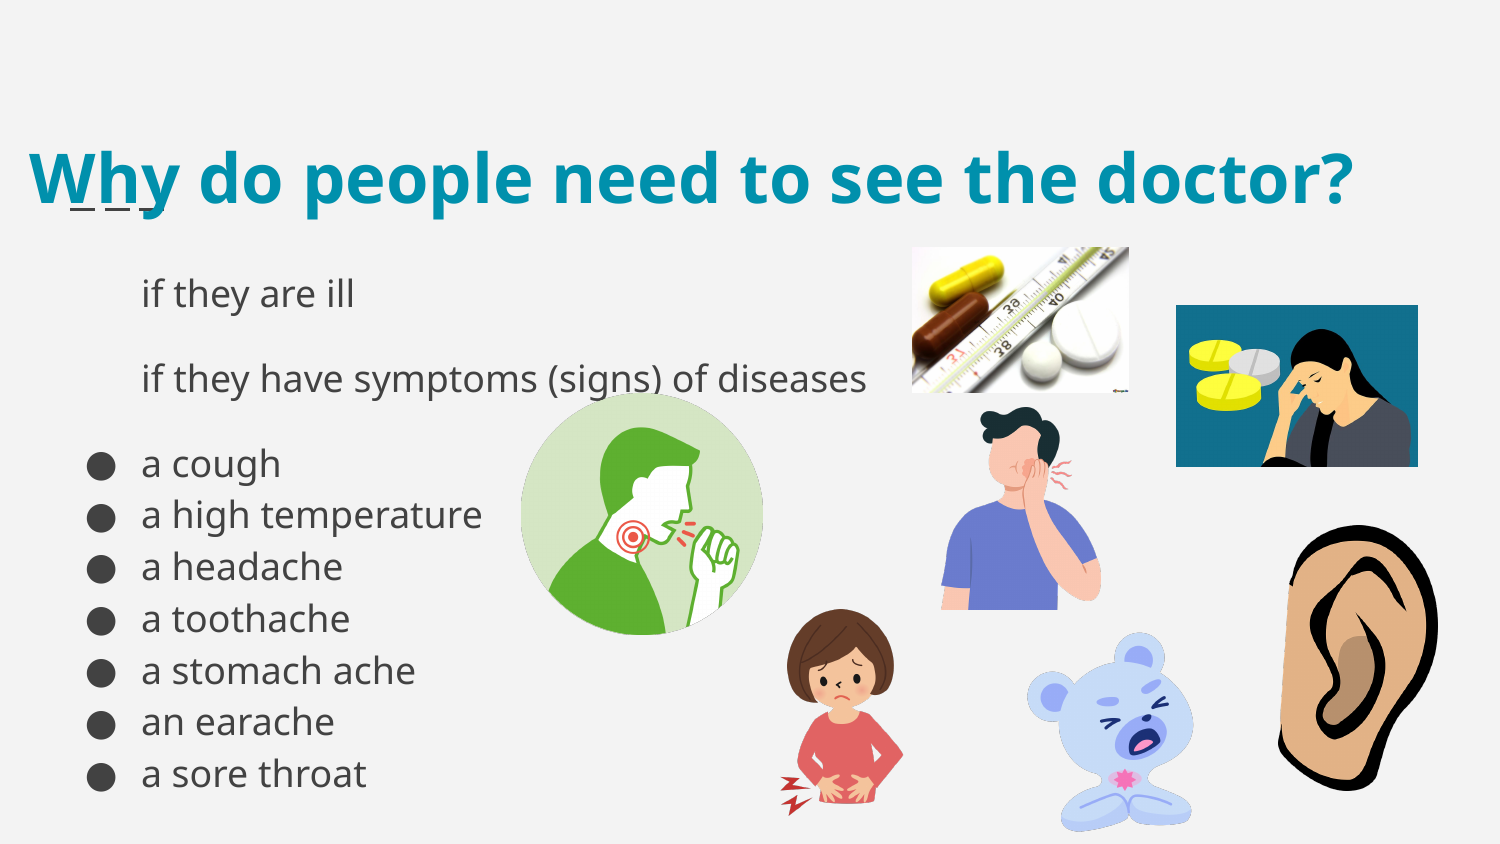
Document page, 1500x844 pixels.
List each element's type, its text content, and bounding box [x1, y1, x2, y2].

picture [1176, 305, 1418, 468]
title Why do people need to see the doctor? [14, 70, 1413, 233]
picture [1008, 623, 1226, 841]
picture [521, 392, 1101, 816]
list if they are ill if they have symptoms (signs) of diseases a cough a high temperature a headache a toothache a stomach ache an earache a sore throat [51, 247, 1449, 839]
picture [1278, 525, 1439, 792]
picture [912, 247, 1130, 393]
